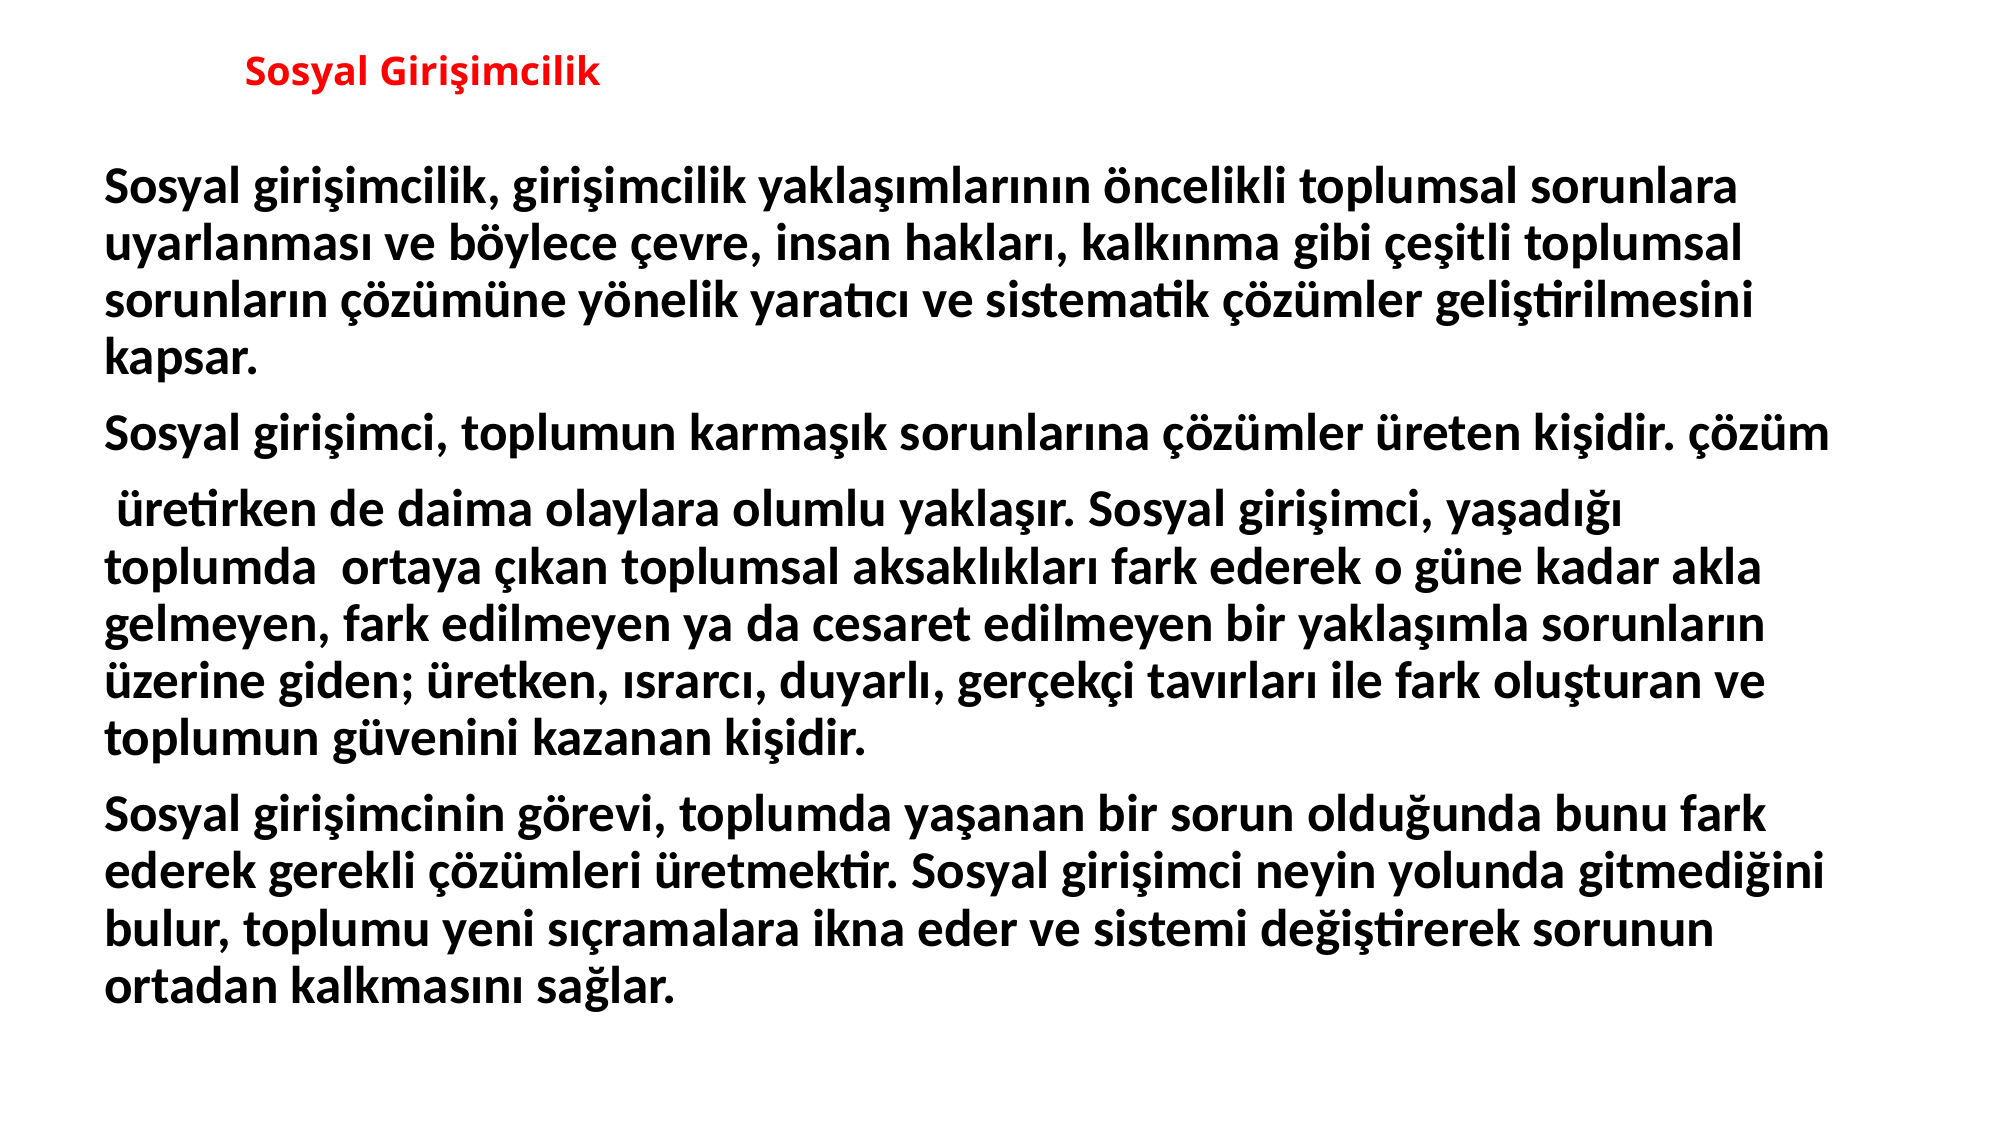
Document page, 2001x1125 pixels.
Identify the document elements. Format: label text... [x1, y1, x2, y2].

list Sosyal girişimcilik, girişimcilik yaklaşımlarının öncelikli toplumsal sorunlara uyarlanması ve böylece çevre, insan hakları, kalkınma gibi çeşitli toplumsal sorunların çözümüne yönelik yaratıcı ve sistematik çözümler geliştirilmesini kapsar. Sosyal girişimci, toplumun karmaşık sorunlarına çözümler üreten kişidir. çözüm üretirken de daima olaylara olumlu yaklaşır. Sosyal girişimci, yaşadığı toplumda ortaya çıkan toplumsal aksaklıkları fark ederek o güne kadar akla gelmeyen, fark edilmeyen ya da cesaret edilmeyen bir yaklaşımla sorunların üzerine giden; üretken, ısrarcı, duyarlı, gerçekçi tavırları ile fark oluşturan ve toplumun güvenini kazanan kişidir. Sosyal girişimcinin görevi, toplumda yaşanan bir sorun olduğunda bunu fark ederek gerekli çözümleri üretmektir. Sosyal girişimci neyin yolunda gitmediğini bulur, toplumu yeni sıçramalara ikna eder ve sistemi değiştirerek sorunun ortadan kalkmasını sağlar. [89, 149, 1863, 1090]
title Sosyal Girişimcilik [137, 0, 1863, 149]
